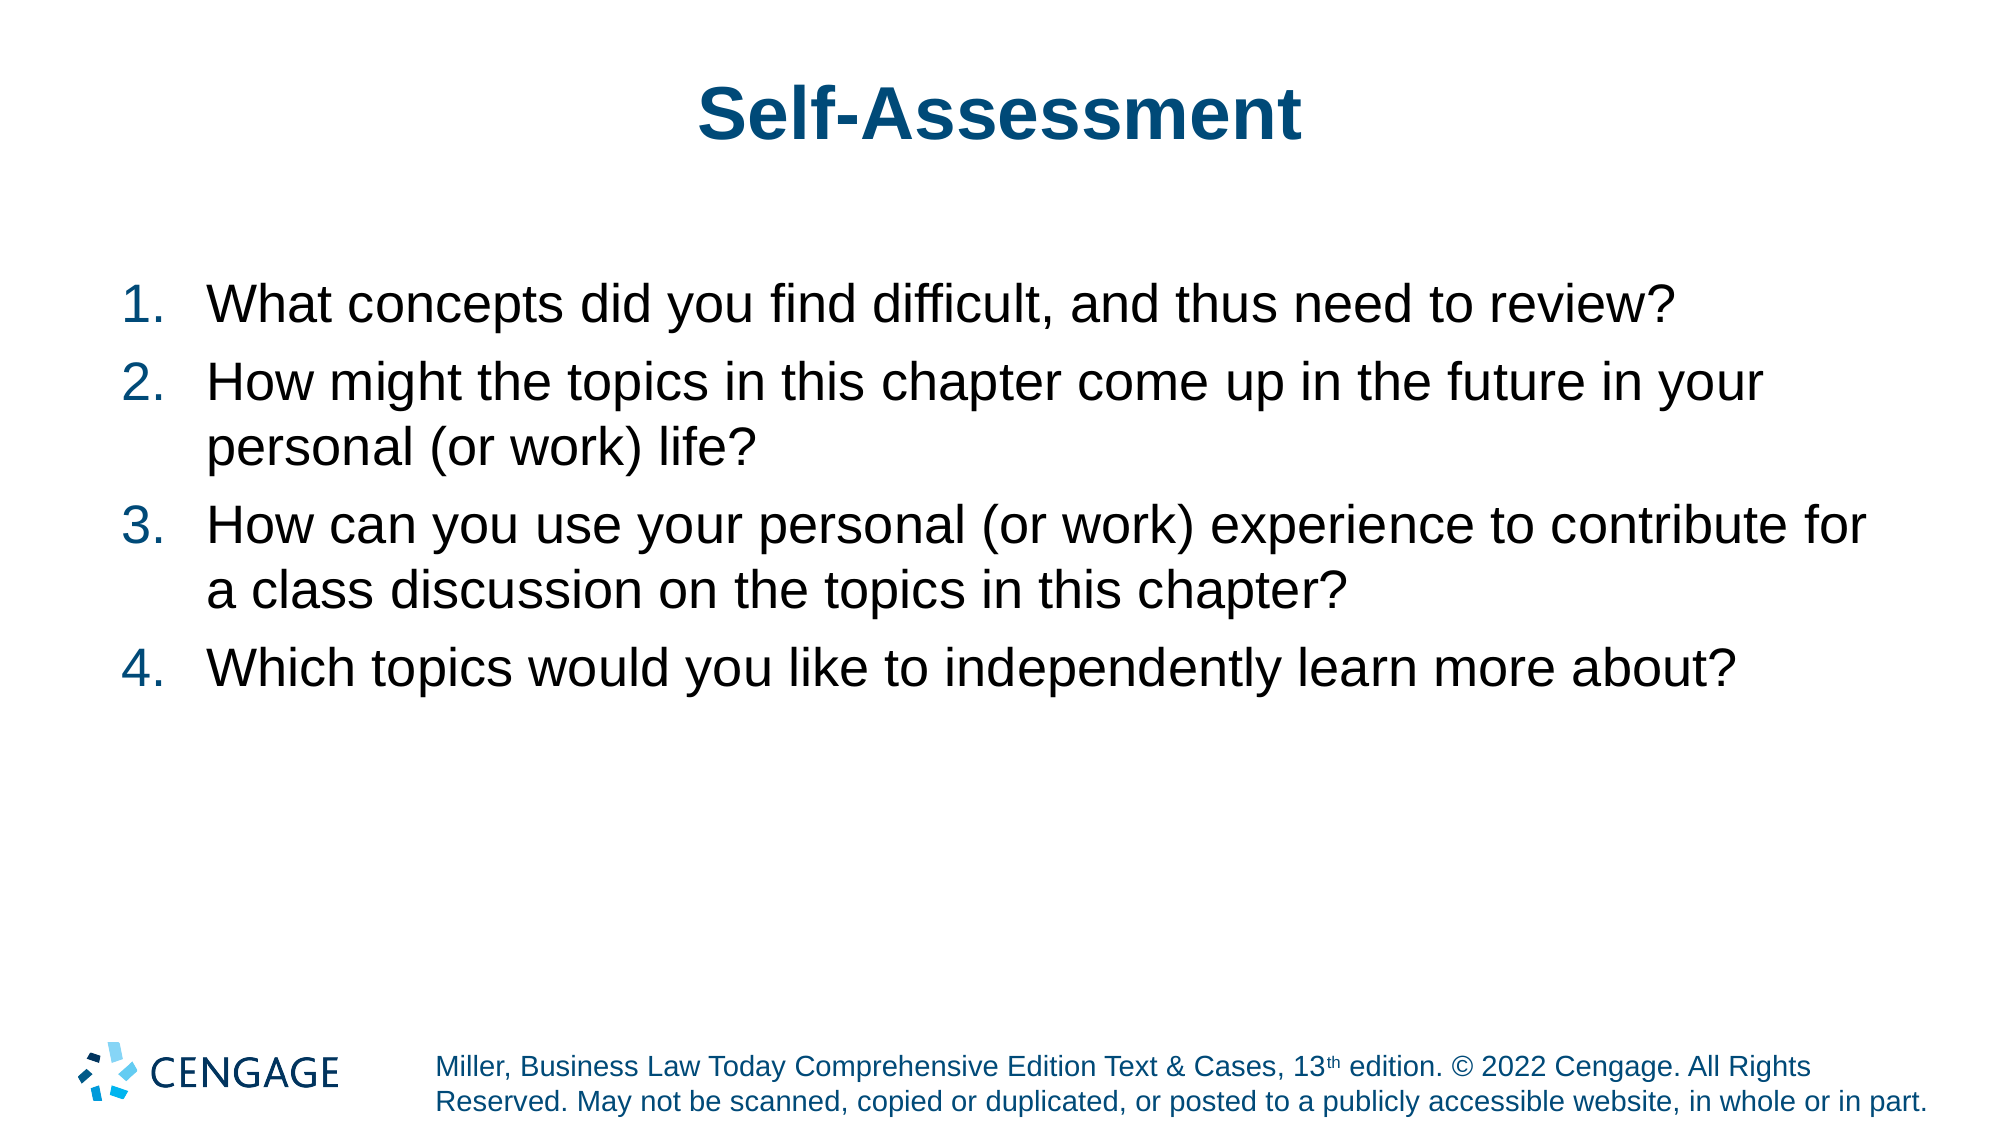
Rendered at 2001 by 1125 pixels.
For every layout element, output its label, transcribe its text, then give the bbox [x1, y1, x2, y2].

picture [78, 1042, 338, 1101]
list What concepts did you find difficult, and thus need to review? How might the topics in this chapter come up in the future in your personal (or work) life? How can you use your personal (or work) experience to contribute for a class discussion on the topics in this chapter? Which topics would you like to independently learn more about? [121, 268, 1880, 990]
title Self-Assessment [137, 59, 1863, 171]
